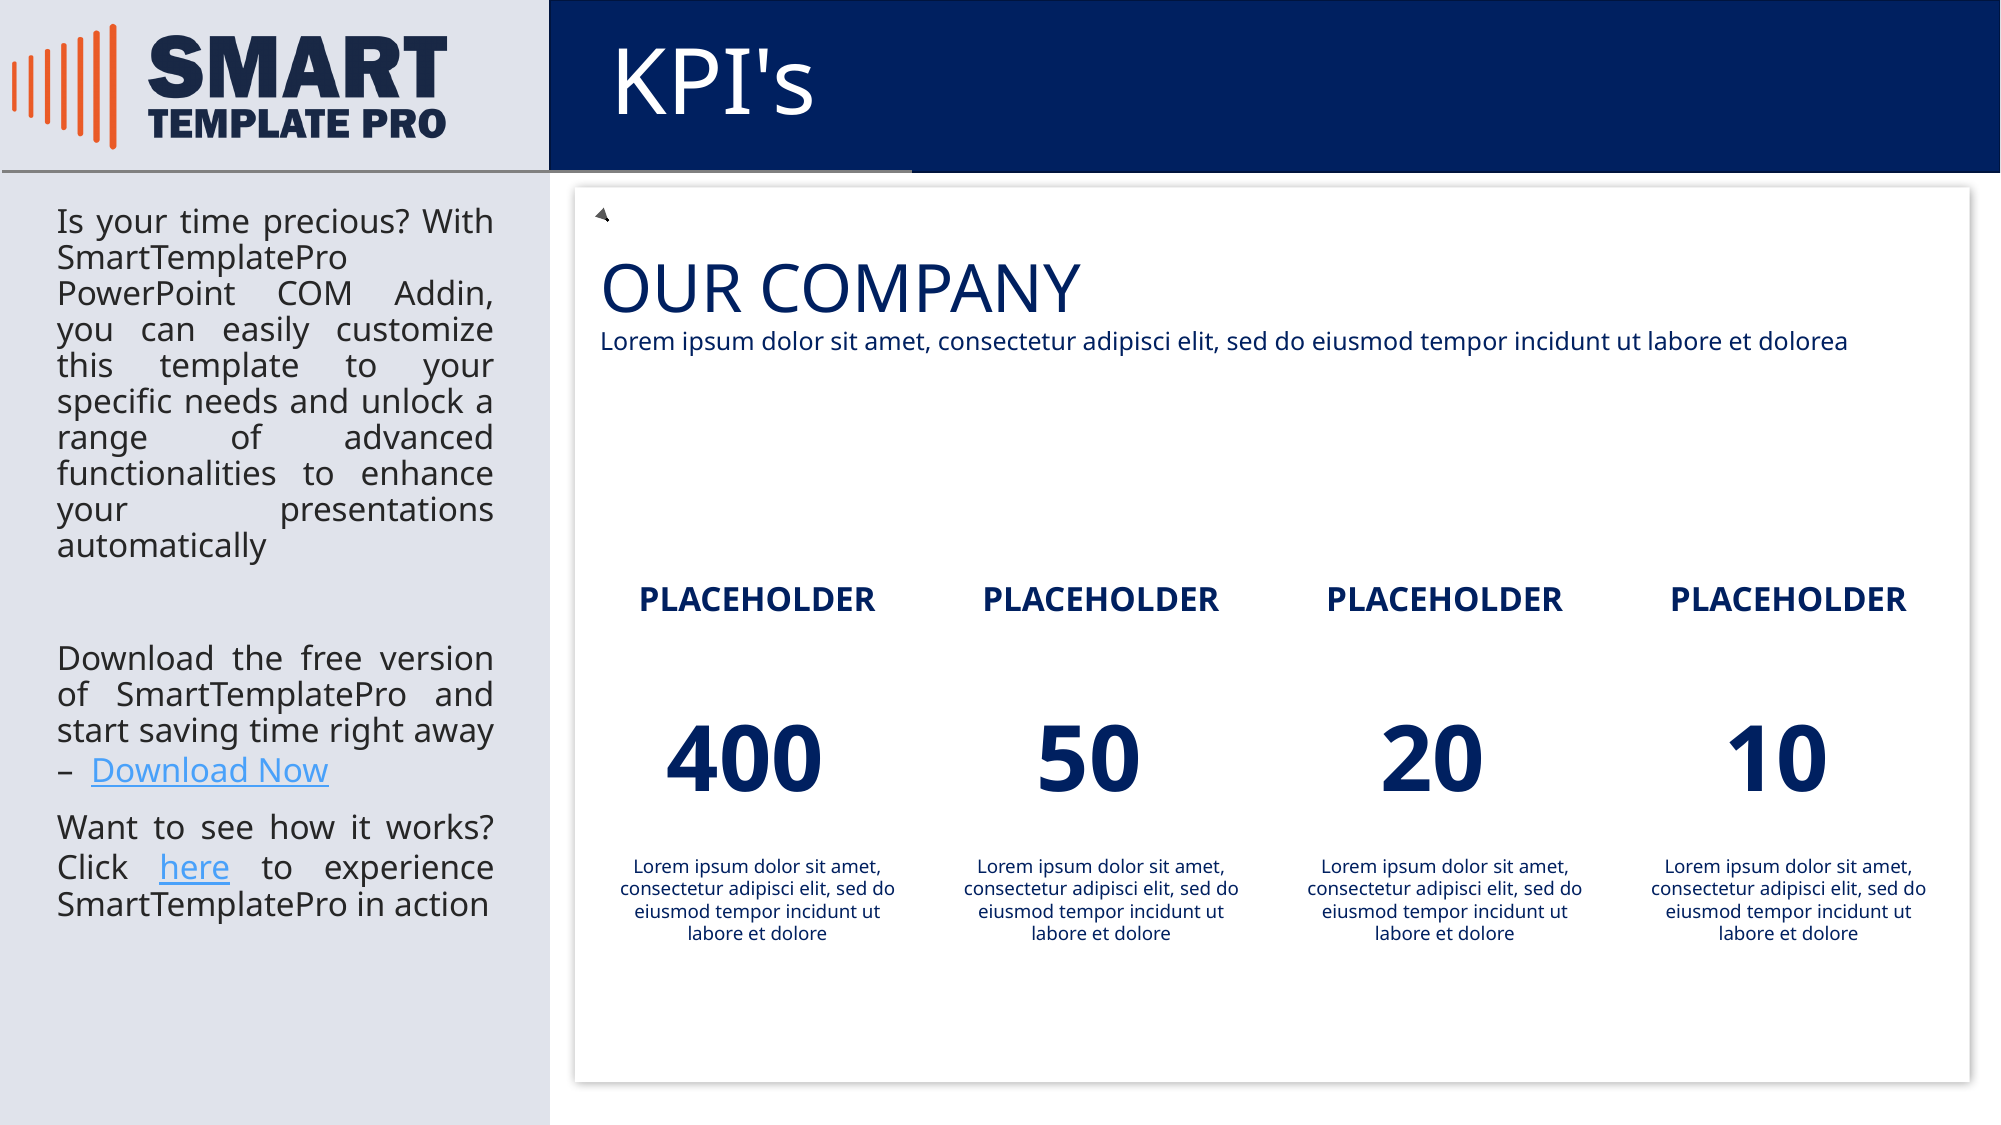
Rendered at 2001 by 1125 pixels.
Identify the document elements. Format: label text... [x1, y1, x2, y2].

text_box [574, 187, 1971, 1084]
text_box Is your time precious? With SmartTemplatePro PowerPoint COM Addin, you can easily customize this template to your specific needs and unlock a range of advanced functionalities to enhance your presentations automatically Download the free version of SmartTemplatePro and start saving time right away – Download Now Want to see how it works? Click here to experience SmartTemplatePro in action [41, 197, 510, 1065]
picture [0, 13, 459, 158]
text_box KPI's [595, 4, 1999, 165]
